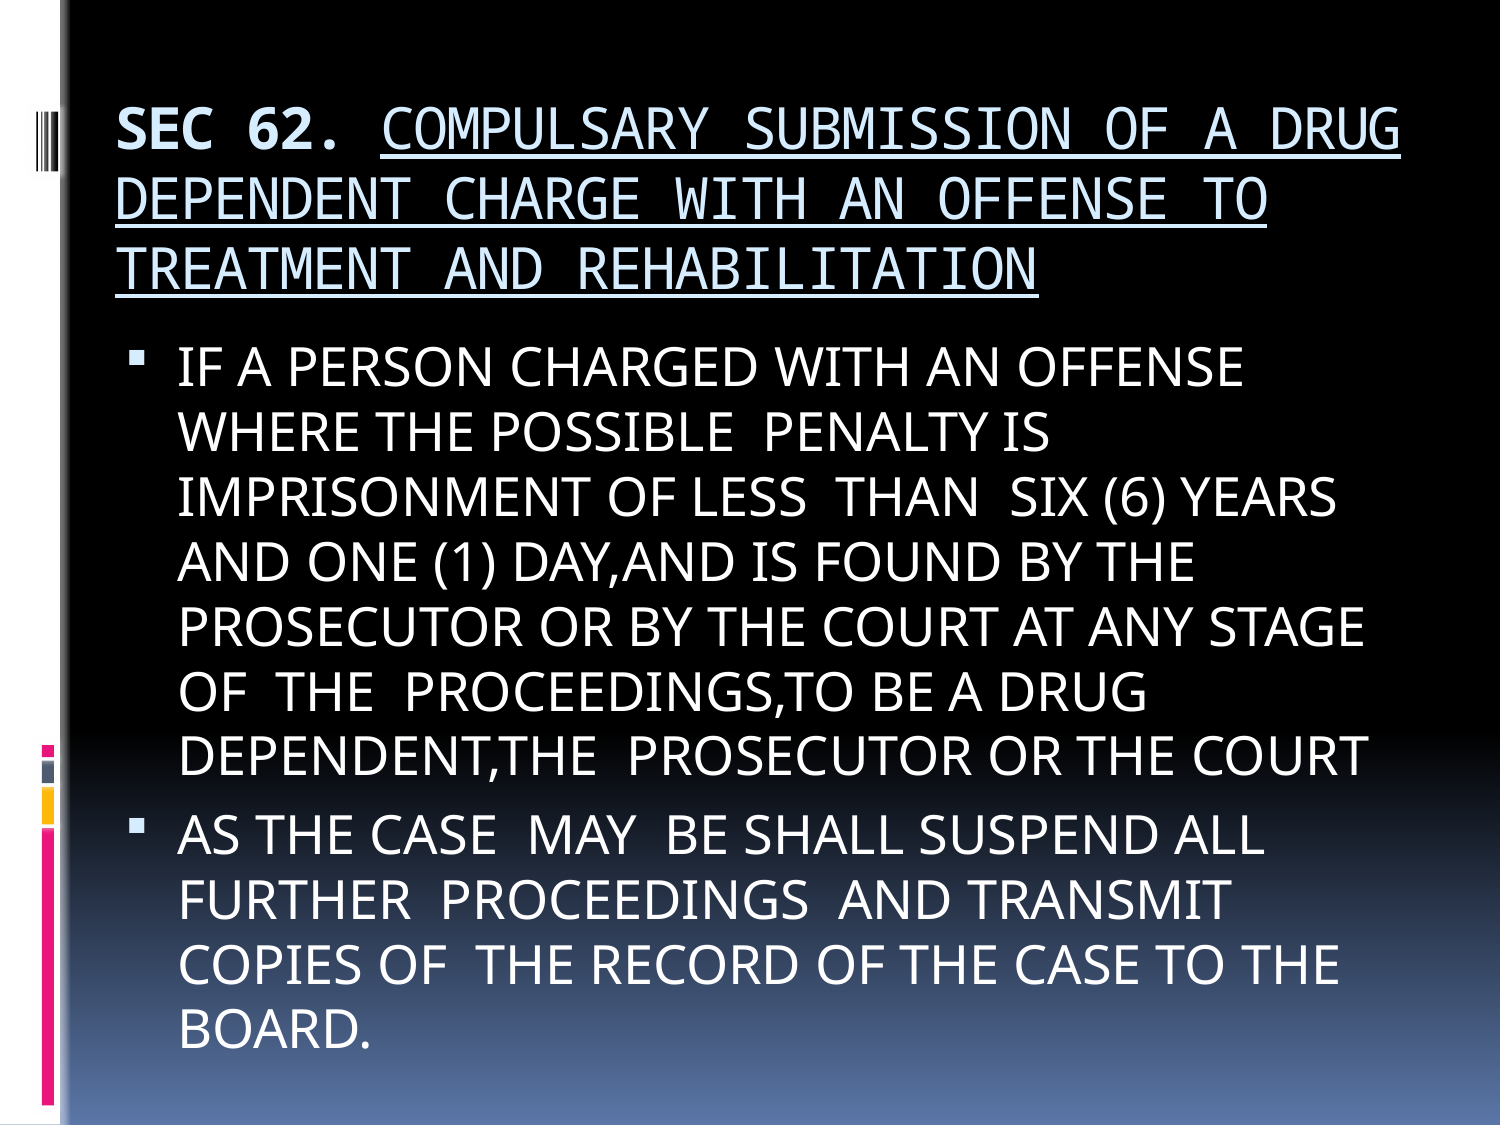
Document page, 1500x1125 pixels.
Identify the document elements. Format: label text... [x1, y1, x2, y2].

title SEC 62. COMPULSARY SUBMISSION OF A DRUG DEPENDENT CHARGE WITH AN OFFENSE TO TREATMENT AND REHABILITATION [99, 83, 1475, 234]
list IF A PERSON CHARGED WITH AN OFFENSE WHERE THE POSSIBLE PENALTY IS IMPRISONMENT OF LESS THAN SIX (6) YEARS AND ONE (1) DAY,AND IS FOUND BY THE PROSECUTOR OR BY THE COURT AT ANY STAGE OF THE PROCEEDINGS,TO BE A DRUG DEPENDENT,THE PROSECUTOR OR THE COURT AS THE CASE MAY BE SHALL SUSPEND ALL FURTHER PROCEEDINGS AND TRANSMIT COPIES OF THE RECORD OF THE CASE TO THE BOARD. [99, 324, 1438, 1075]
